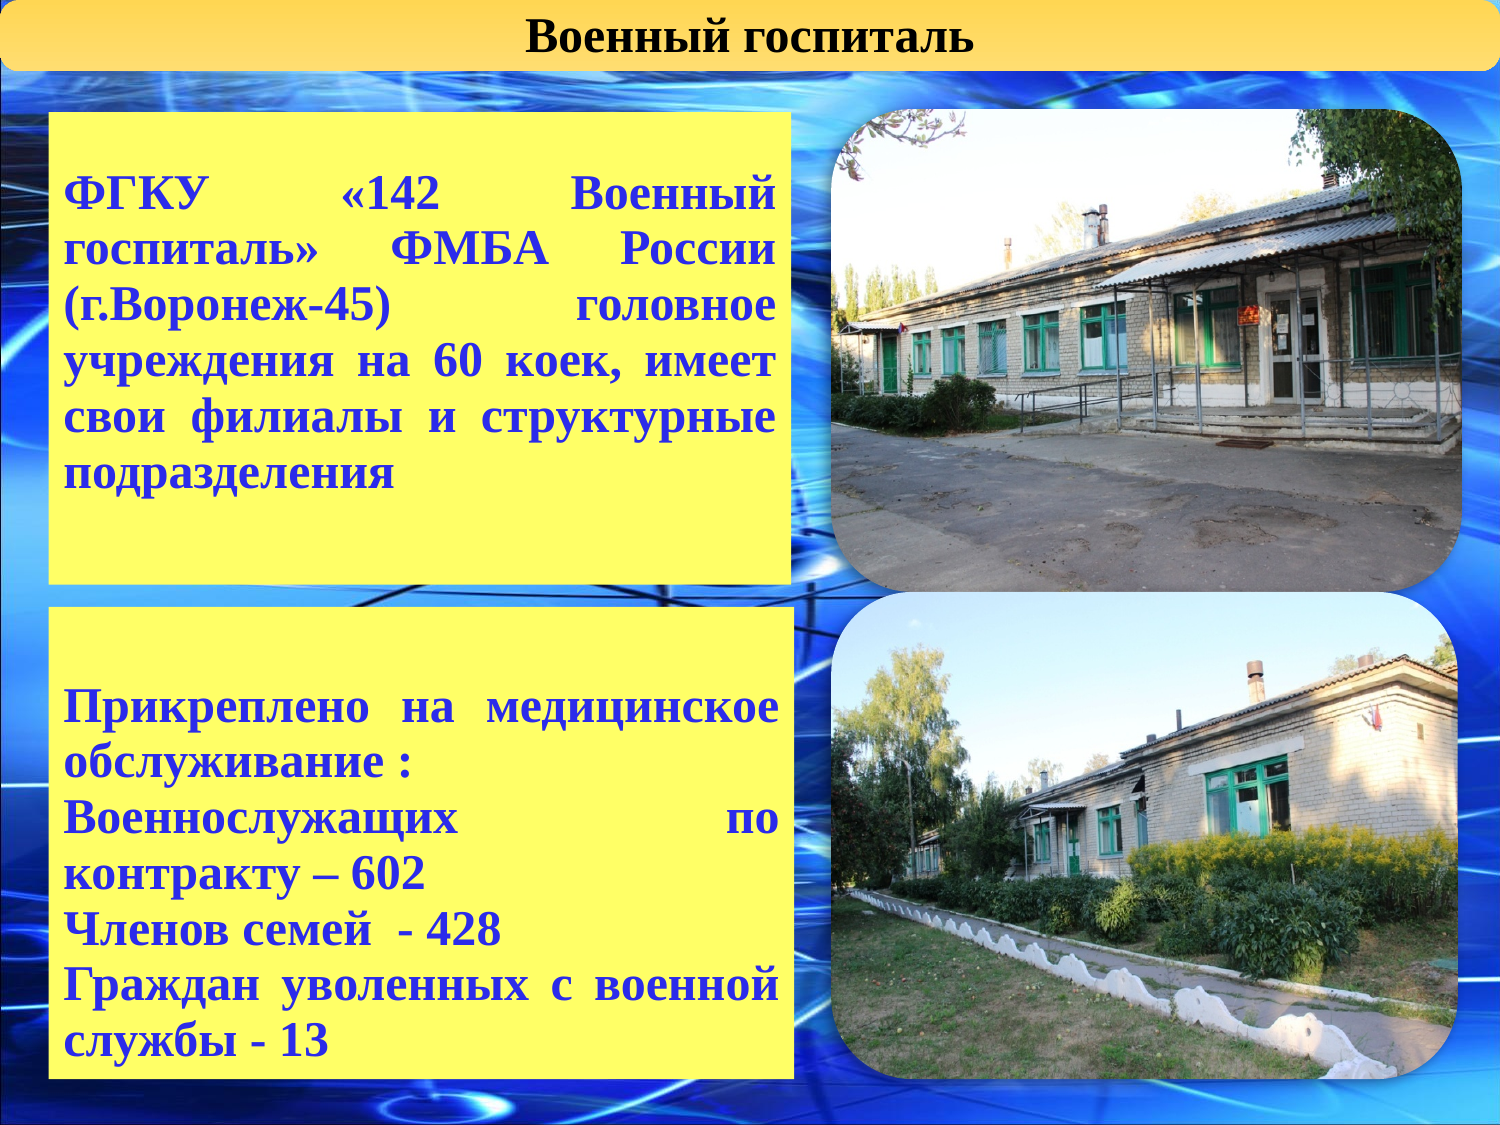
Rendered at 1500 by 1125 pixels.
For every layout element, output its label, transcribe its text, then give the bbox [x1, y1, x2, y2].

text_box ФГКУ «142 Военный госпиталь» ФМБА России (г.Воронеж-45) головное учреждения на 60 коек, имеет свои филиалы и структурные подразделения [47, 110, 793, 587]
picture [0, 0, 7, 7]
picture [1493, 0, 1500, 7]
picture [0, 63, 1500, 1125]
text_box Прикреплено на медицинское обслуживание : Военнослужащих по контракту – 602 Членов семей - 428 Граждан уволенных с военной службы - 13 [47, 605, 796, 1081]
text_box Военный госпиталь [0, 0, 1500, 73]
